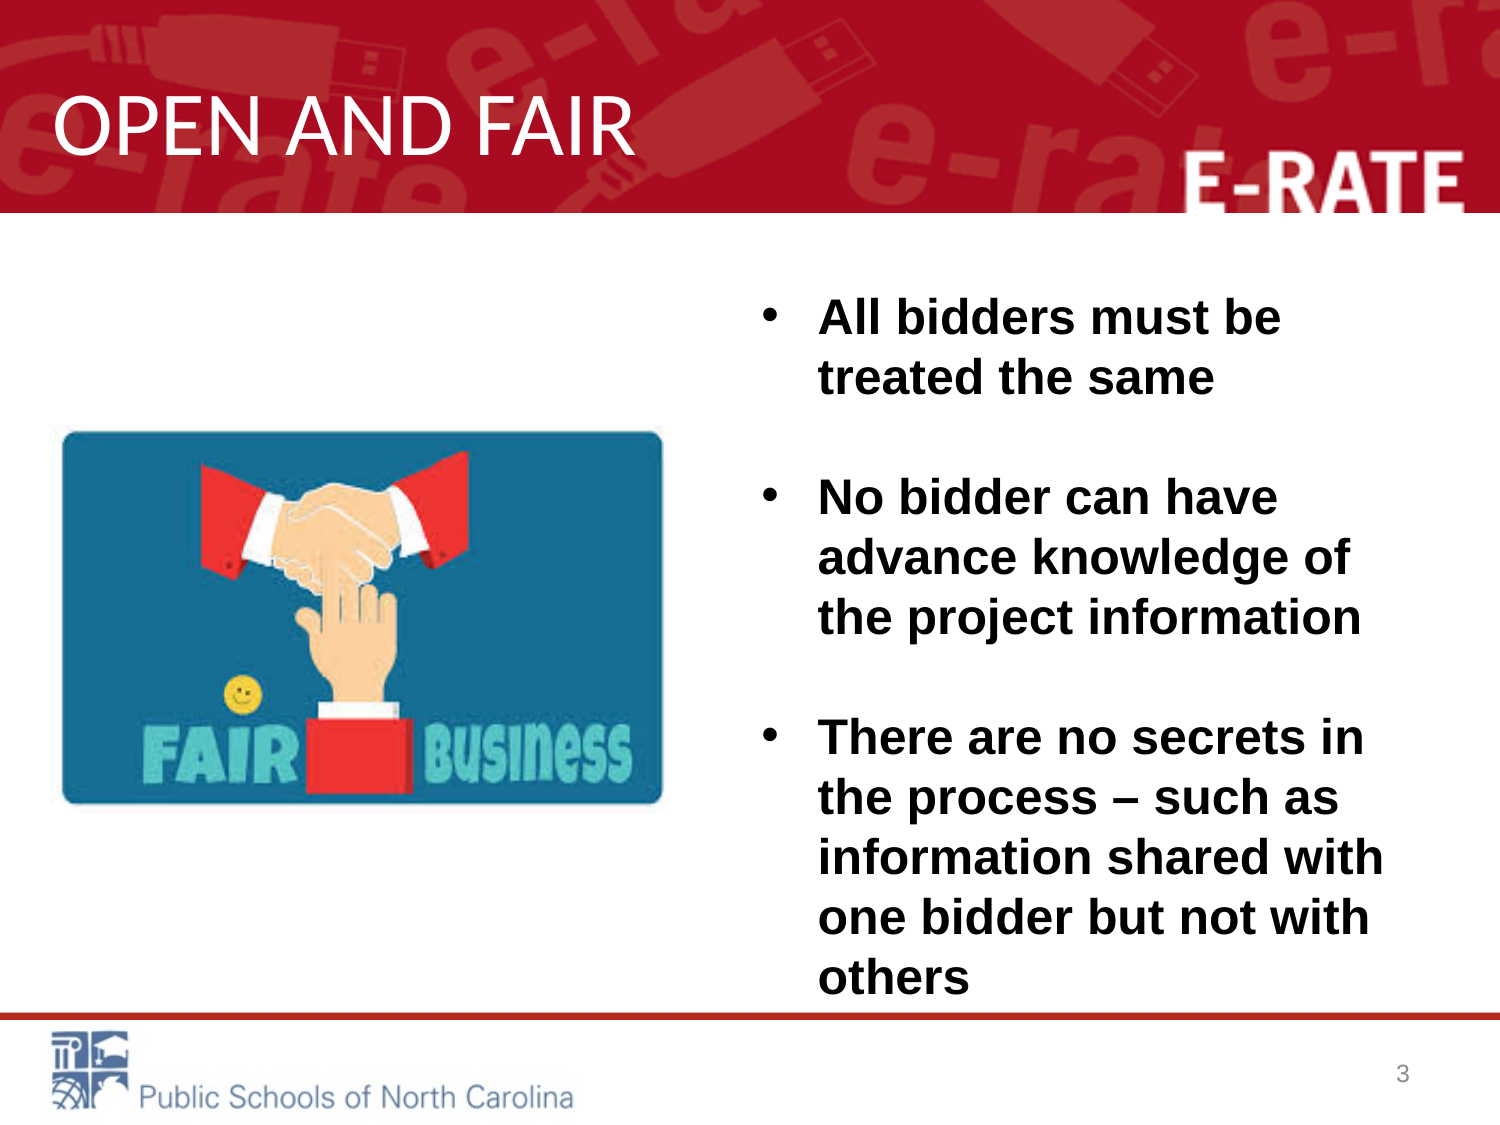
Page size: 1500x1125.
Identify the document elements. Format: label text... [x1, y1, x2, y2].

text_box All bidders must be treated the same No bidder can have advance knowledge of the project information There are no secrets in the process – such as information shared with one bidder but not with others [746, 217, 1447, 1072]
title OPEN AND FAIR [37, 24, 1388, 213]
picture [0, 1024, 1500, 1124]
picture [49, 425, 676, 813]
picture [0, 0, 1500, 213]
slide_number 3 [1074, 1072, 1425, 1103]
